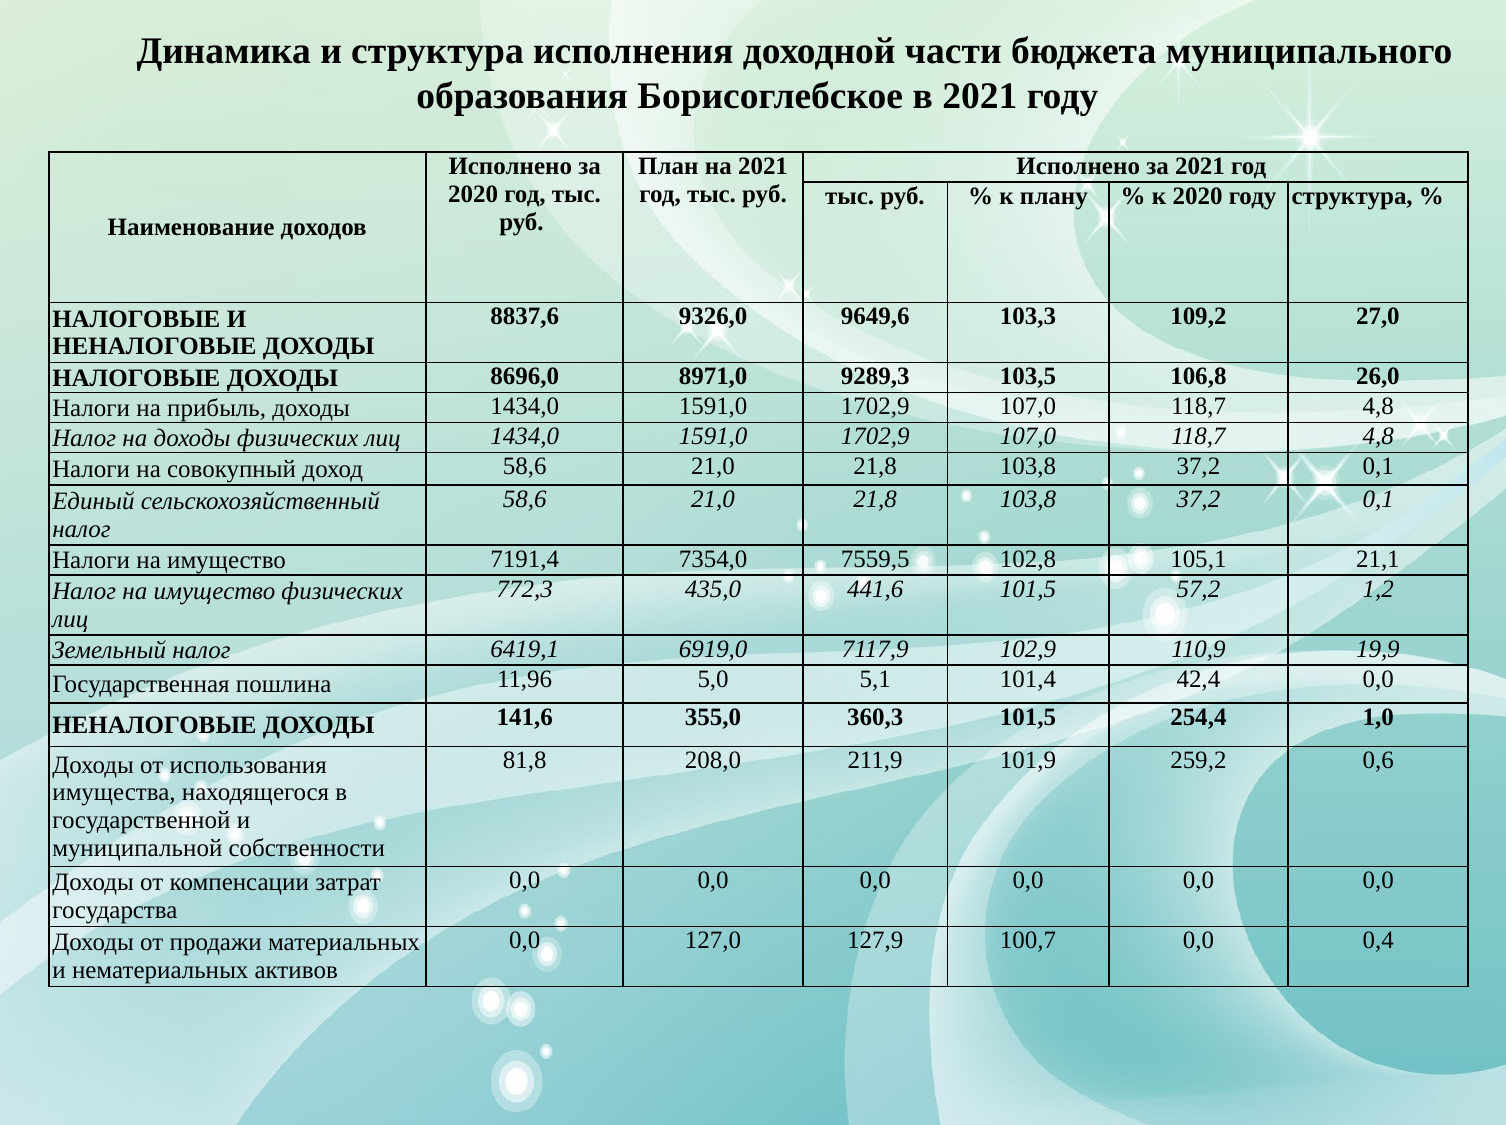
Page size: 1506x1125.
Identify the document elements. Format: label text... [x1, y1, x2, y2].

table_cell 57,2 [1110, 576, 1287, 634]
table_cell 0,0 [804, 867, 947, 926]
table_header План на 2021 год, тыс. руб. [624, 153, 802, 302]
table_cell 26,0 [1289, 363, 1467, 392]
table_cell 102,9 [948, 636, 1108, 664]
table_cell Налоги на совокупный доход [50, 453, 425, 484]
table_cell 1,0 [1289, 704, 1467, 746]
table_cell 8971,0 [624, 363, 802, 392]
table_cell 105,1 [1110, 546, 1287, 574]
table_cell 58,6 [427, 453, 622, 484]
table_cell 1702,9 [804, 423, 947, 452]
table_cell 7191,4 [427, 546, 622, 574]
table_cell 1434,0 [427, 393, 622, 422]
table_cell 21,0 [624, 453, 802, 484]
table_cell 9326,0 [624, 303, 802, 362]
table_cell Налог на доходы физических лиц [50, 423, 425, 452]
table_cell 109,2 [1110, 303, 1287, 362]
table_cell 106,8 [1110, 363, 1287, 392]
table_cell 110,9 [1110, 636, 1287, 664]
table_cell Доходы от компенсации затрат государства [50, 867, 425, 926]
table_cell 4,8 [1289, 423, 1467, 452]
table_cell 21,1 [1289, 546, 1467, 574]
table_cell 1591,0 [624, 393, 802, 422]
table_cell Налог на имущество физических лиц [50, 576, 425, 634]
table_cell 7559,5 [804, 546, 947, 574]
table_cell 6919,0 [624, 636, 802, 664]
table_cell 103,5 [948, 363, 1108, 392]
table_cell 107,0 [948, 423, 1108, 452]
table_cell 118,7 [1110, 423, 1287, 452]
table_cell Земельный налог [50, 636, 425, 664]
table_cell 0,0 [1289, 666, 1467, 702]
table_cell 9289,3 [804, 363, 947, 392]
table_cell НЕНАЛОГОВЫЕ ДОХОДЫ [50, 704, 425, 746]
table_cell 37,2 [1110, 453, 1287, 484]
table_cell 208,0 [624, 747, 802, 866]
table_cell 0,1 [1289, 486, 1467, 544]
table_cell % к плану [948, 183, 1108, 302]
table_cell 254,4 [1110, 704, 1287, 746]
table_cell 1434,0 [427, 423, 622, 452]
table_cell % к 2020 году [1110, 183, 1287, 302]
table_cell 127,0 [624, 927, 802, 986]
table_cell 81,8 [427, 747, 622, 866]
table_cell 42,4 [1110, 666, 1287, 702]
table_header Исполнено за 2021 год [804, 153, 1467, 181]
table_cell 4,8 [1289, 393, 1467, 422]
table_cell 101,4 [948, 666, 1108, 702]
table_cell 5,0 [624, 666, 802, 702]
table_cell 259,2 [1110, 747, 1287, 866]
table_cell 5,1 [804, 666, 947, 702]
table_cell 0,0 [624, 867, 802, 926]
table_cell 103,8 [948, 486, 1108, 544]
table_cell 0,0 [1289, 867, 1467, 926]
table_cell 102,8 [948, 546, 1108, 574]
table_cell 7117,9 [804, 636, 947, 664]
table_cell Единый сельскохозяйственный налог [50, 486, 425, 544]
table_cell тыс. руб. [804, 183, 947, 302]
table_cell 118,7 [1110, 393, 1287, 422]
table_header Наименование доходов [50, 153, 425, 302]
table_cell 58,6 [427, 486, 622, 544]
table_cell структура, % [1289, 183, 1467, 302]
table_cell 0,0 [427, 867, 622, 926]
table_cell 0,6 [1289, 747, 1467, 866]
table_cell Доходы от использования имущества, находящегося в государственной и муниципальной собственности [50, 747, 425, 866]
table_cell 0,0 [427, 927, 622, 986]
table_cell 27,0 [1289, 303, 1467, 362]
table_cell 8837,6 [427, 303, 622, 362]
table_cell 360,3 [804, 704, 947, 746]
table_cell 101,9 [948, 747, 1108, 866]
table_cell 19,9 [1289, 636, 1467, 664]
table_cell 1,2 [1289, 576, 1467, 634]
table_cell 355,0 [624, 704, 802, 746]
table_cell 7354,0 [624, 546, 802, 574]
table_cell 1591,0 [624, 423, 802, 452]
table_cell 435,0 [624, 576, 802, 634]
table_cell 0,0 [948, 867, 1108, 926]
table_cell НАЛОГОВЫЕ И НЕНАЛОГОВЫЕ ДОХОДЫ [50, 303, 425, 362]
table_cell 103,8 [948, 453, 1108, 484]
table_cell 127,9 [804, 927, 947, 986]
table_cell 0,4 [1289, 927, 1467, 986]
table_cell 101,5 [948, 576, 1108, 634]
table_cell 0,0 [1110, 867, 1287, 926]
table_cell Налоги на прибыль, доходы [50, 393, 425, 422]
table_cell 772,3 [427, 576, 622, 634]
table_cell 11,96 [427, 666, 622, 702]
table_cell 107,0 [948, 393, 1108, 422]
text_box Динамика и структура исполнения доходной части бюджета муниципального образования Борисоглебское в 2021 году [8, 18, 1506, 124]
table_cell 21,0 [624, 486, 802, 544]
table_cell 9649,6 [804, 303, 947, 362]
table_cell Доходы от продажи материальных и нематериальных активов [50, 927, 425, 986]
table_cell 103,3 [948, 303, 1108, 362]
table_cell НАЛОГОВЫЕ ДОХОДЫ [50, 363, 425, 392]
picture [0, 0, 1506, 1125]
table_cell 0,0 [1110, 927, 1287, 986]
table_cell 21,8 [804, 486, 947, 544]
table_cell 21,8 [804, 453, 947, 484]
table_cell 141,6 [427, 704, 622, 746]
table_cell 37,2 [1110, 486, 1287, 544]
table_cell 6419,1 [427, 636, 622, 664]
table_cell 8696,0 [427, 363, 622, 392]
table_cell 1702,9 [804, 393, 947, 422]
table_cell 101,5 [948, 704, 1108, 746]
table_cell Государственная пошлина [50, 666, 425, 702]
table_cell 0,1 [1289, 453, 1467, 484]
table_cell Налоги на имущество [50, 546, 425, 574]
table_header Исполнено за 2020 год, тыс. руб. [427, 153, 622, 302]
table_cell 211,9 [804, 747, 947, 866]
table_cell 100,7 [948, 927, 1108, 986]
table_cell 441,6 [804, 576, 947, 634]
